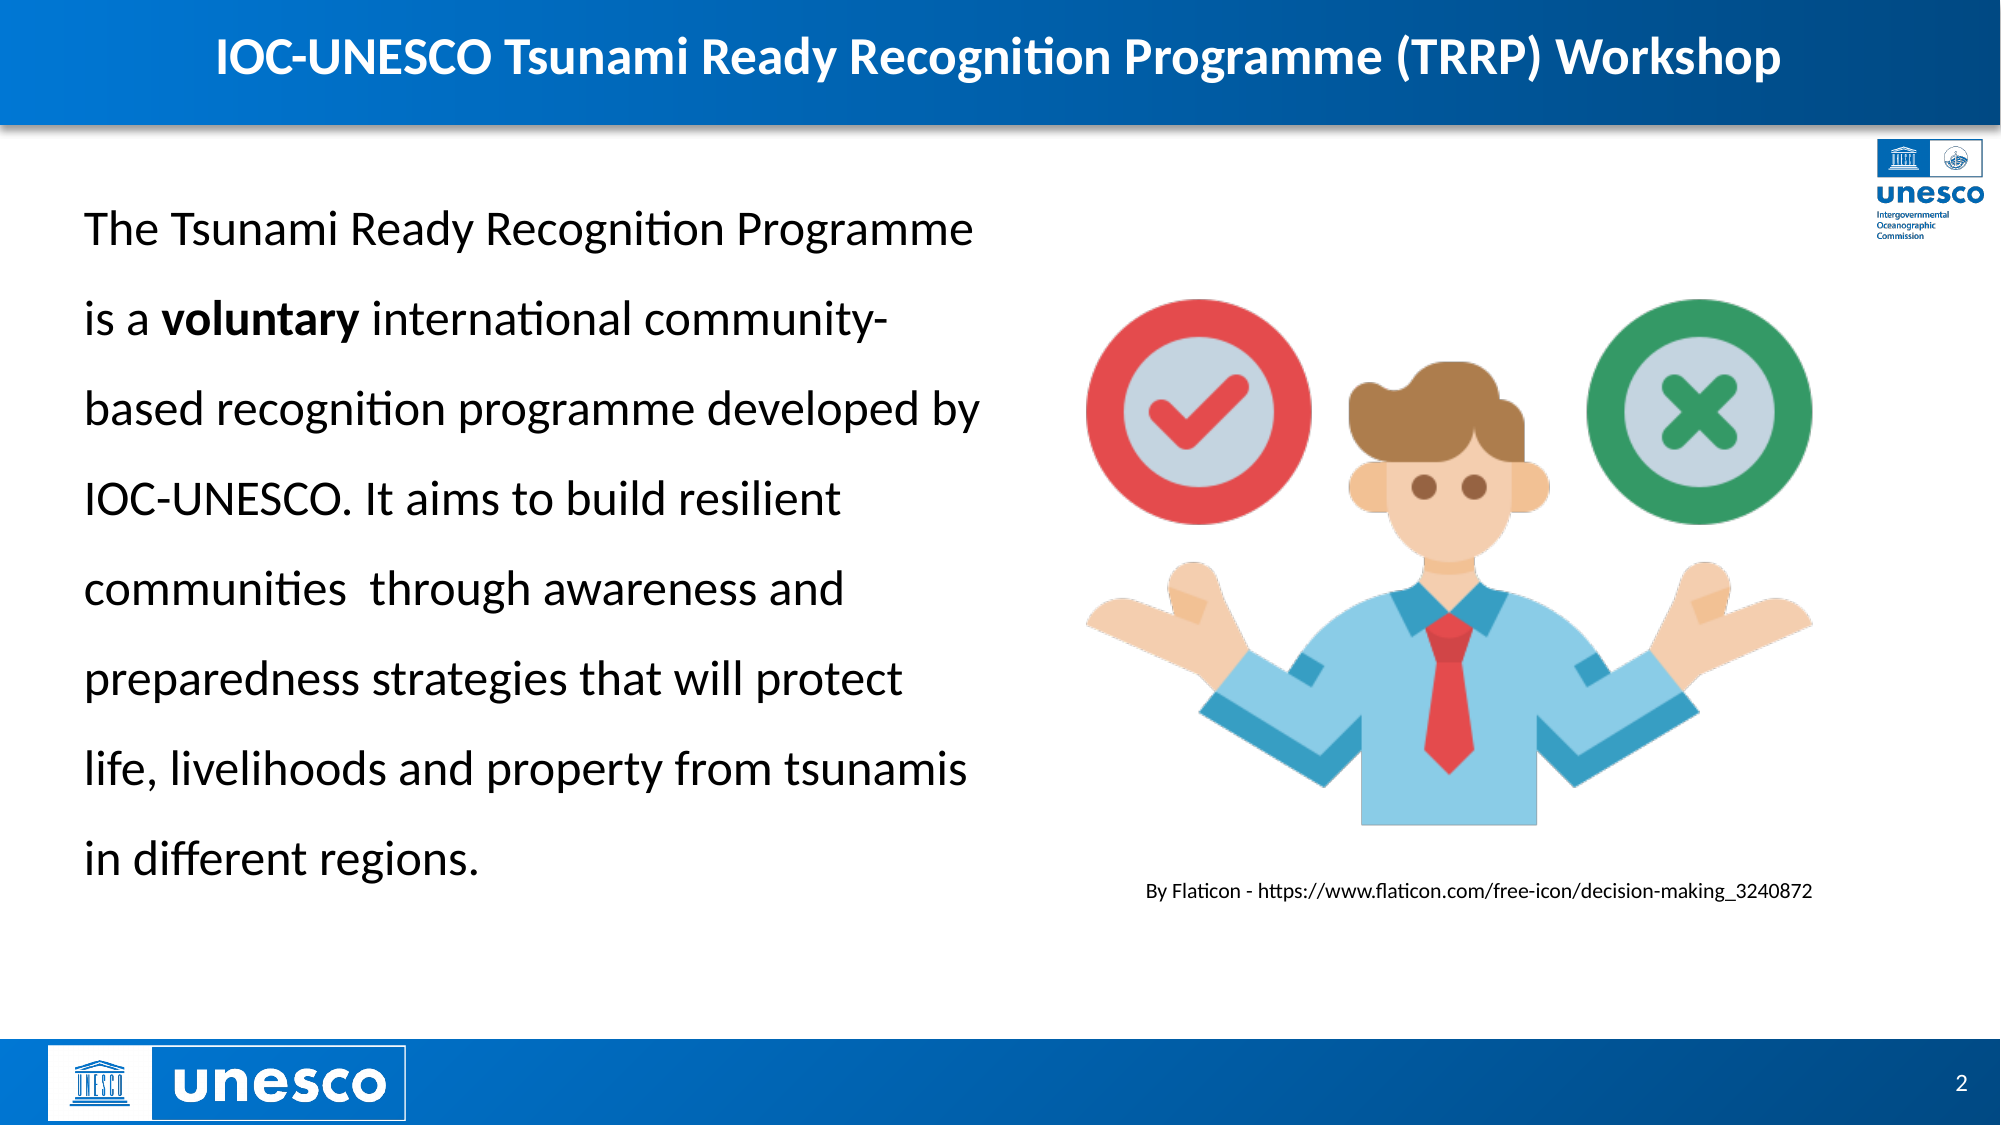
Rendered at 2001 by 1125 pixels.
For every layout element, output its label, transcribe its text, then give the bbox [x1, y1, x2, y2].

title IOC-UNESCO Tsunami Ready Recognition Programme (TRRP) Workshop [69, 24, 1931, 100]
picture [1877, 139, 1984, 239]
picture [1049, 162, 1850, 963]
list The Tsunami Ready Recognition Programme is a voluntary international community-based recognition programme developed by IOC-UNESCO. It aims to build resilient communities through awareness and preparedness strategies that will protect life, livelihoods and property from tsunamis in different regions. [69, 157, 1000, 1001]
slide_number 2 [1718, 1051, 1984, 1112]
picture [48, 1045, 406, 1121]
